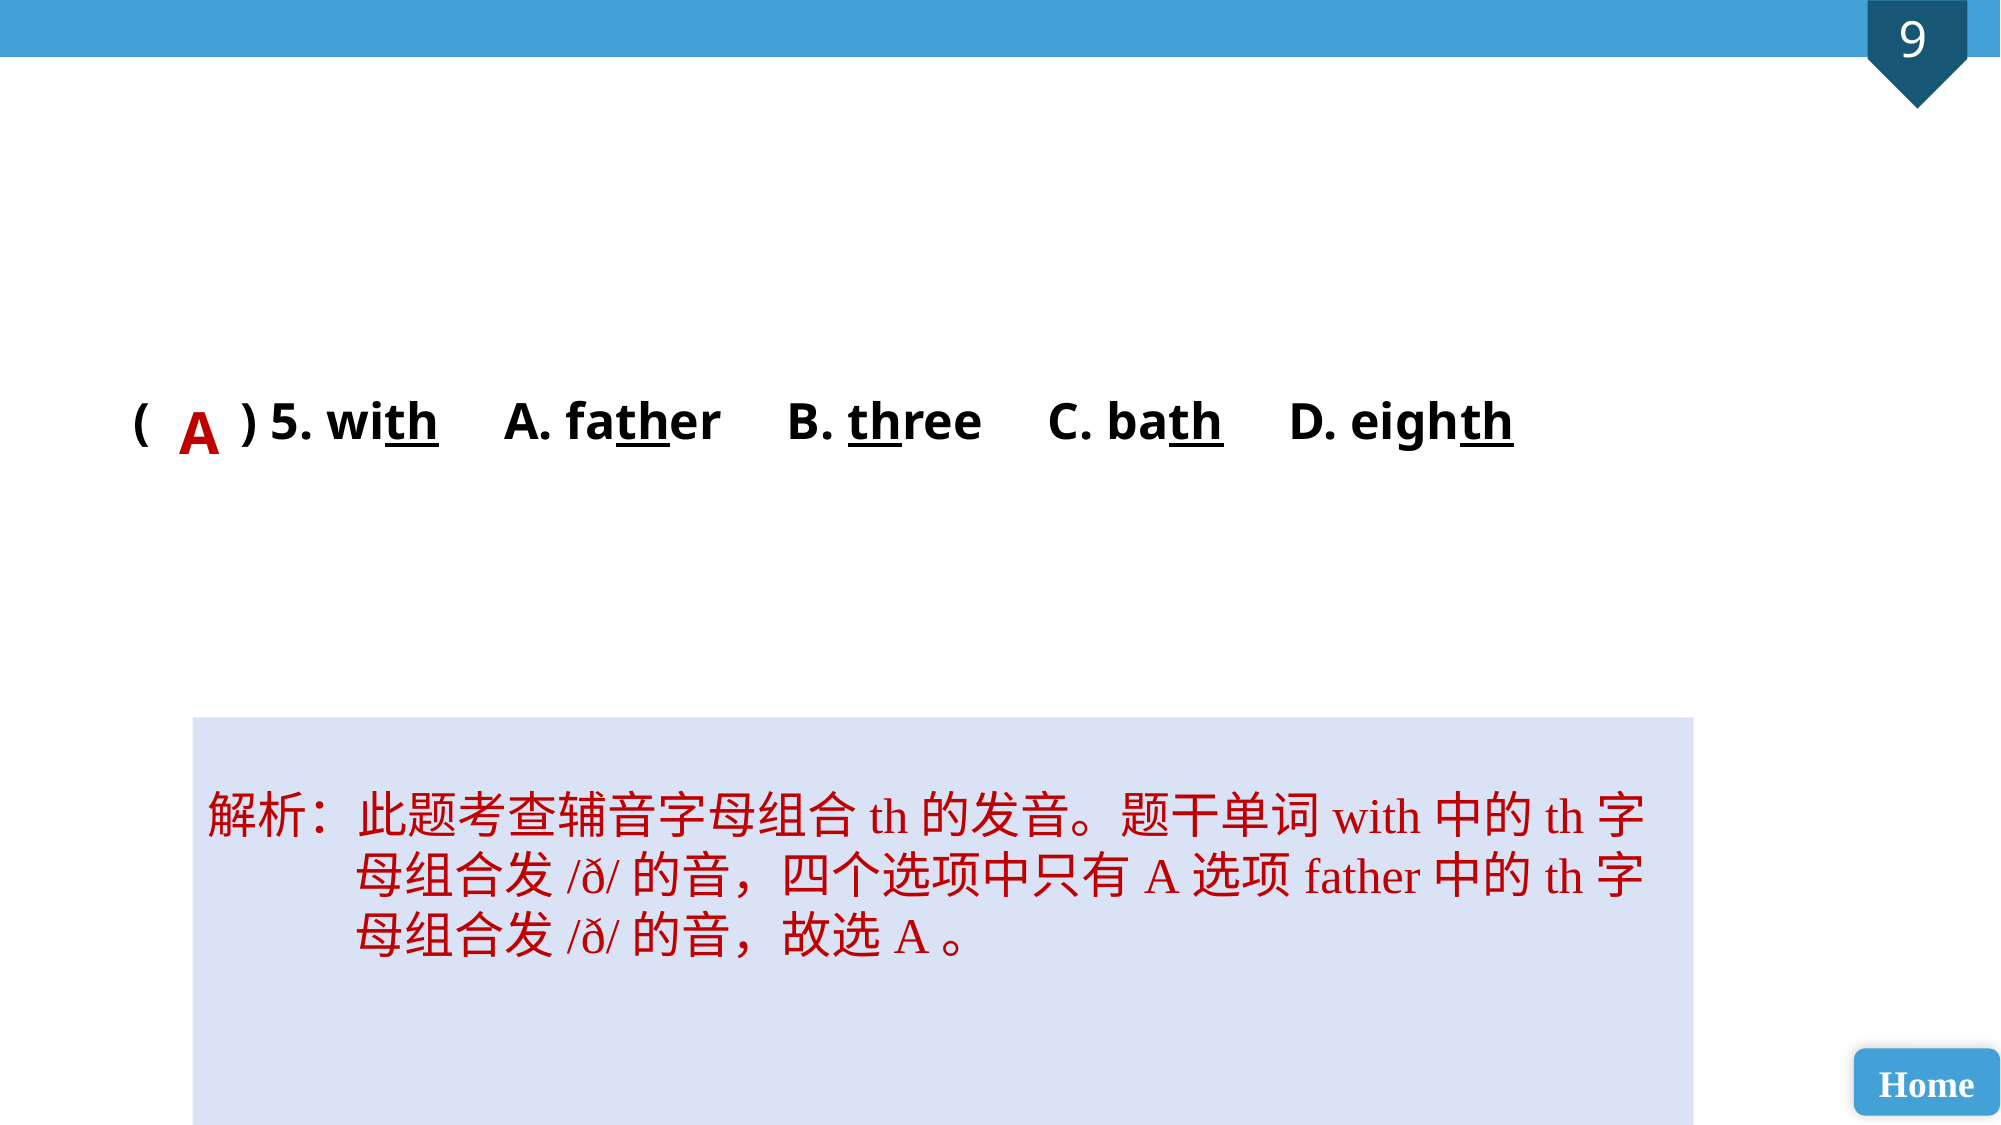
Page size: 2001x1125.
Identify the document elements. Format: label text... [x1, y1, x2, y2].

text_box A [164, 388, 235, 474]
text_box 解析：此题考查辅音字母组合th的发音。题干单词with中的th字母组合发/ð/的音，四个选项中只有A选项father中的th字母组合发/ð/的音，故选A。 [192, 775, 1663, 971]
text_box ( ) 5. with A. father B. three C. bath D. eighth [118, 364, 1931, 457]
text_box [191, 716, 1695, 1125]
